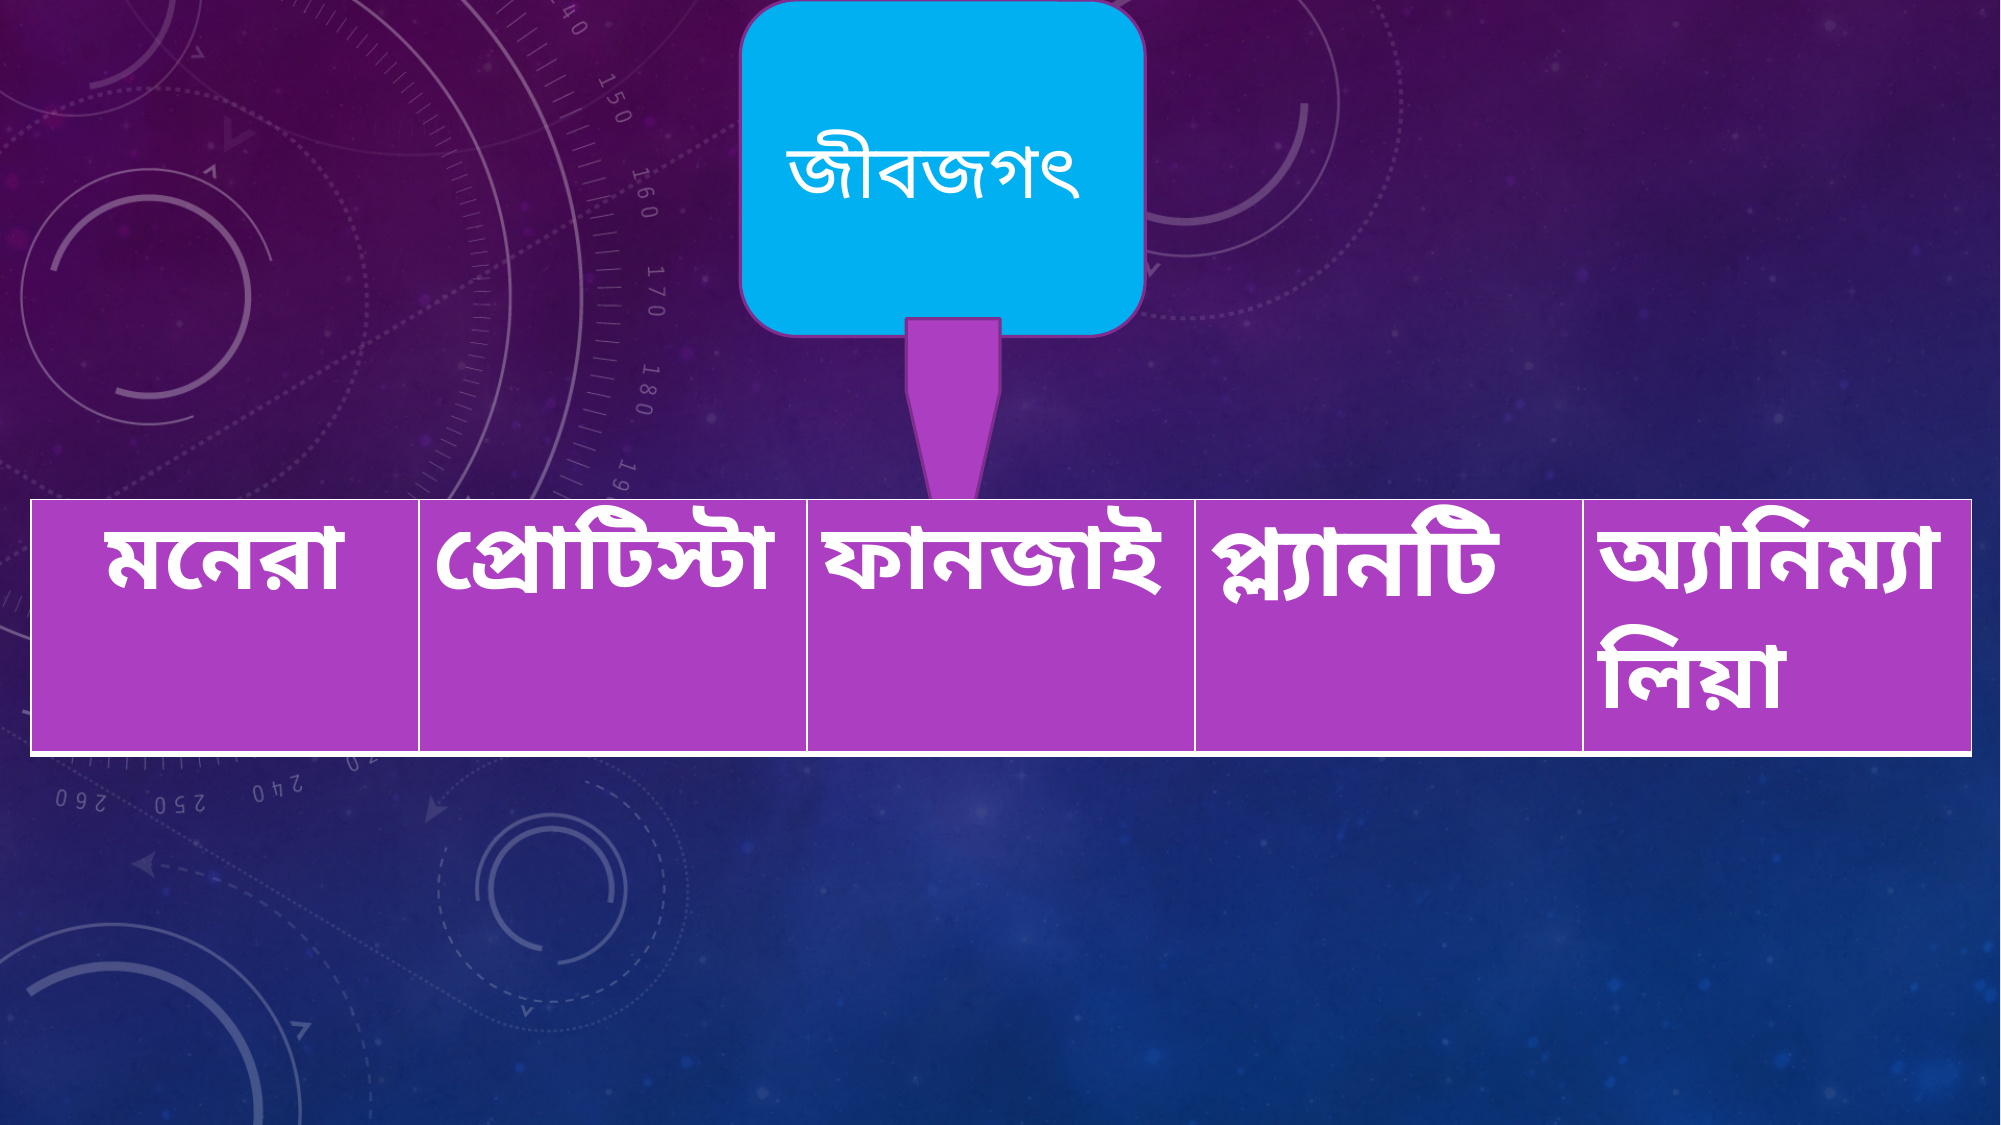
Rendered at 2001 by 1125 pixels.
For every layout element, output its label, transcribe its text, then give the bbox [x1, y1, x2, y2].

text_box [904, 317, 1002, 499]
table_header প্ল্যানটি [1196, 500, 1582, 751]
table_header মনেরা [32, 500, 418, 751]
table_header অ্যানিম্যালিয়া [1584, 500, 1971, 751]
picture [0, 0, 2001, 1125]
text_box জীবজগৎ [738, 0, 1147, 339]
table_header ফানজাই [808, 500, 1194, 751]
table_header প্রোটিস্টা [420, 500, 806, 751]
